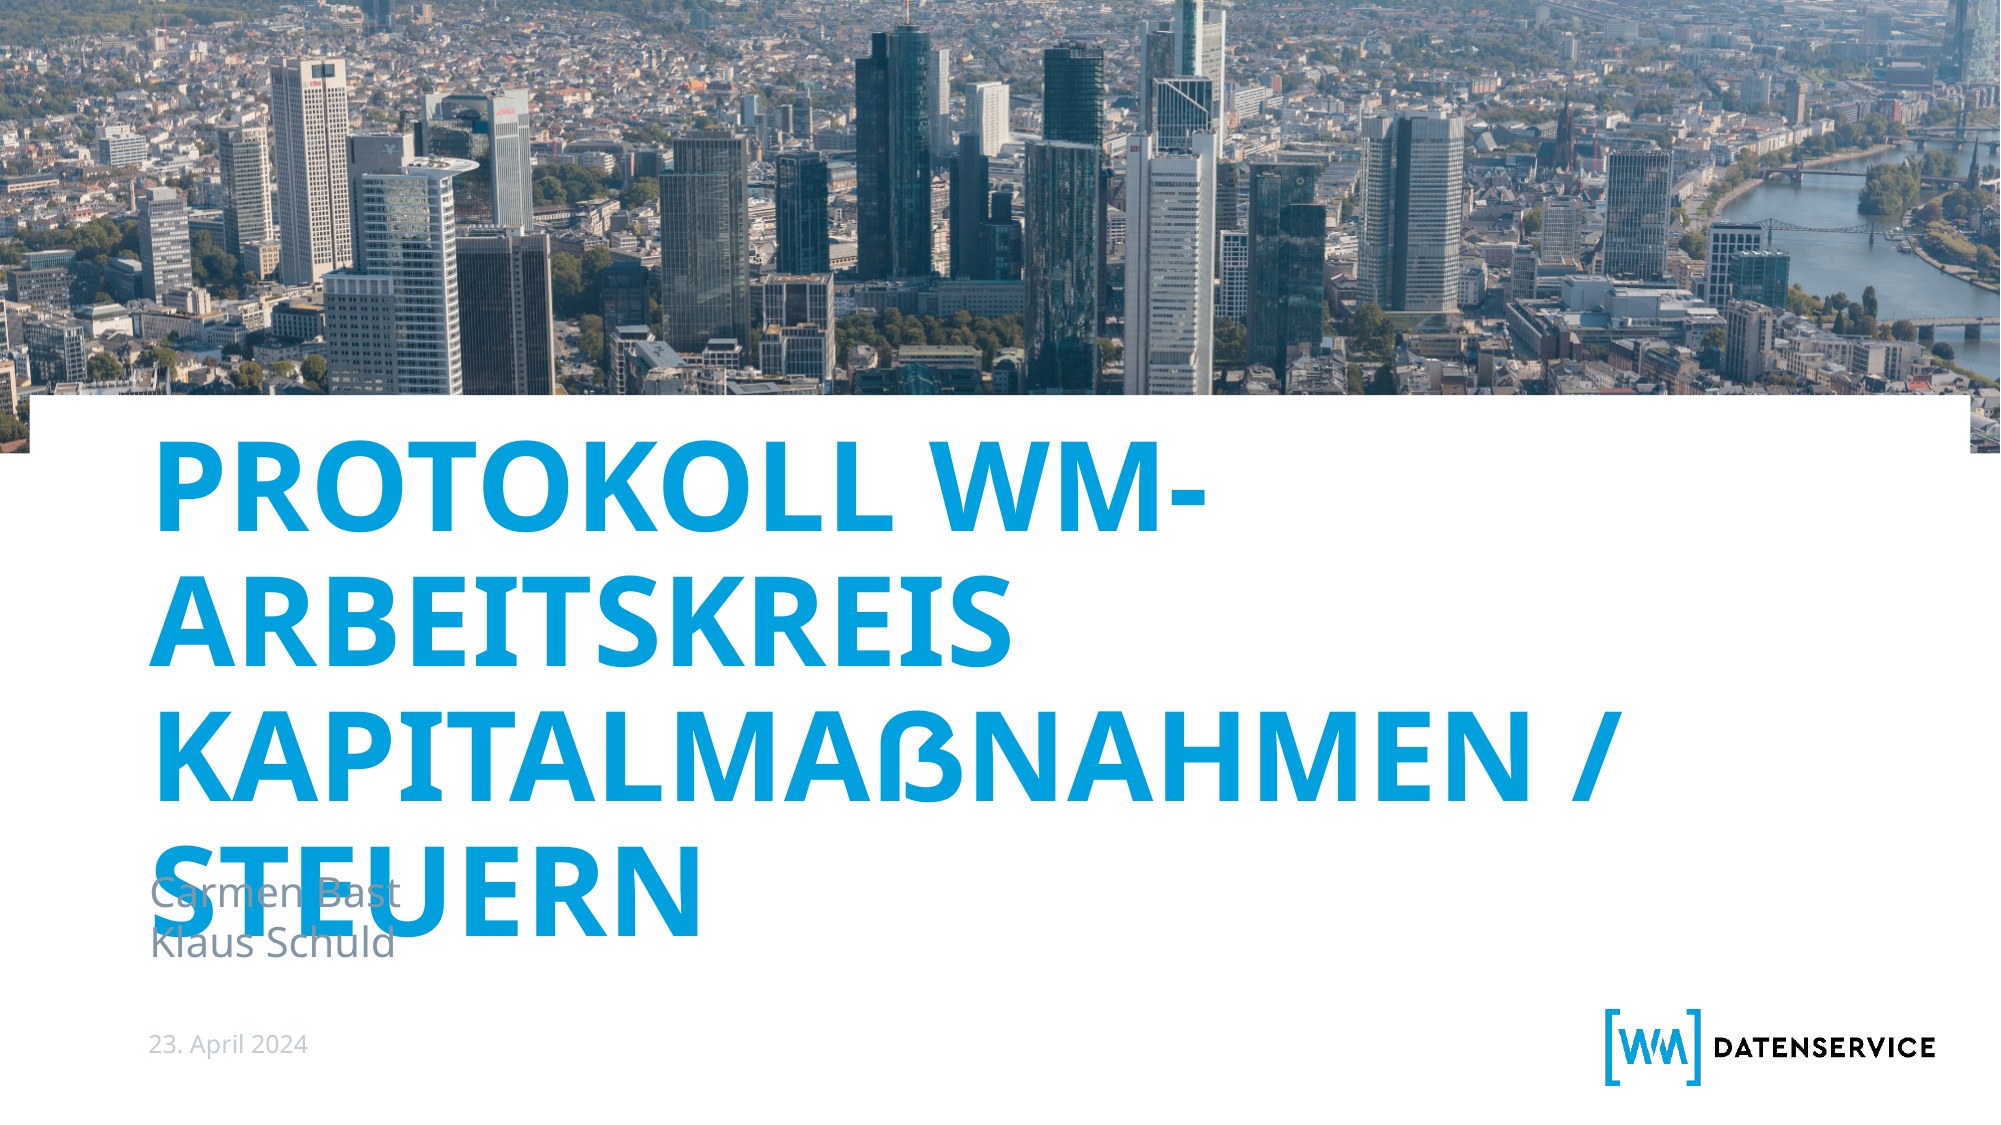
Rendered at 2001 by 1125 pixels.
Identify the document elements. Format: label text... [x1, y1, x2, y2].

picture [1567, 970, 1971, 1125]
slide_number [133, 1013, 584, 1074]
title Protokoll WM-Arbeitskreis Kapitalmaßnahmen / Steuern [149, 563, 1940, 825]
picture [0, 0, 2000, 454]
subtitle Carmen Bast Klaus Schuld [149, 865, 773, 967]
